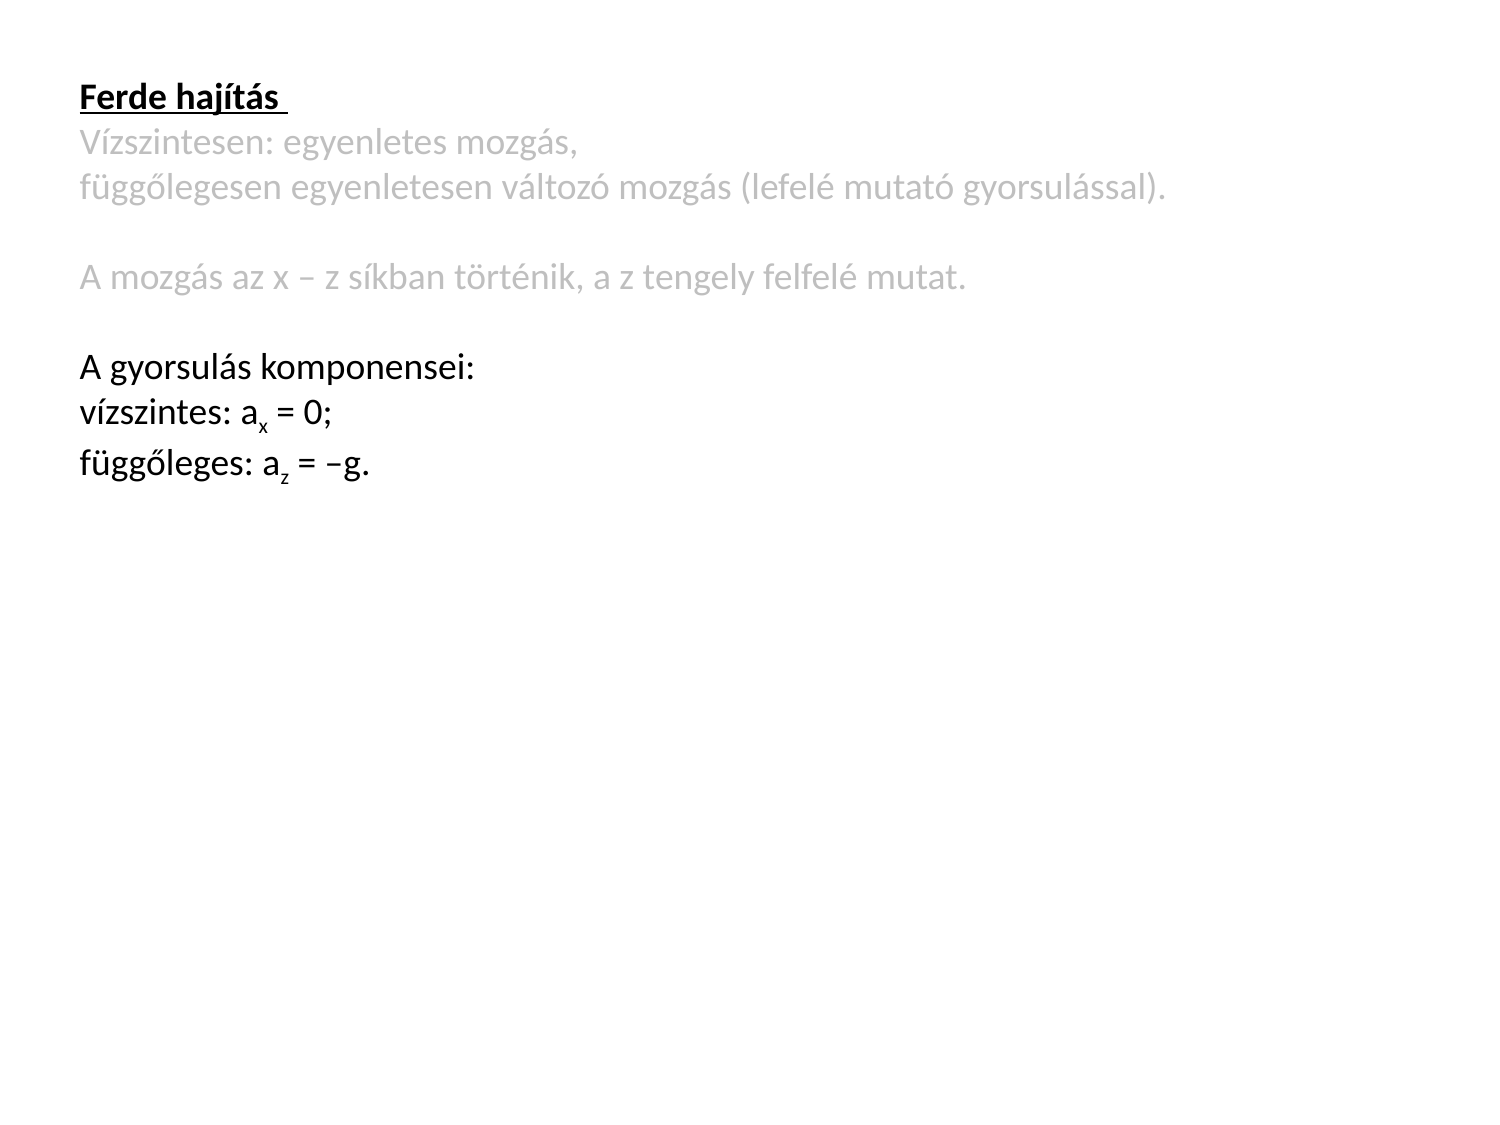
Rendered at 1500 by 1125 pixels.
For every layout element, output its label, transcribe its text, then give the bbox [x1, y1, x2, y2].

text_box Ferde hajítás Vízszintesen: egyenletes mozgás, függőlegesen egyenletesen változó mozgás (lefelé mutató gyorsulással). A mozgás az x – z síkban történik, a z tengely felfelé mutat. A gyorsulás komponensei: vízszintes: ax = 0; függőleges: az = –g. [64, 64, 1376, 497]
